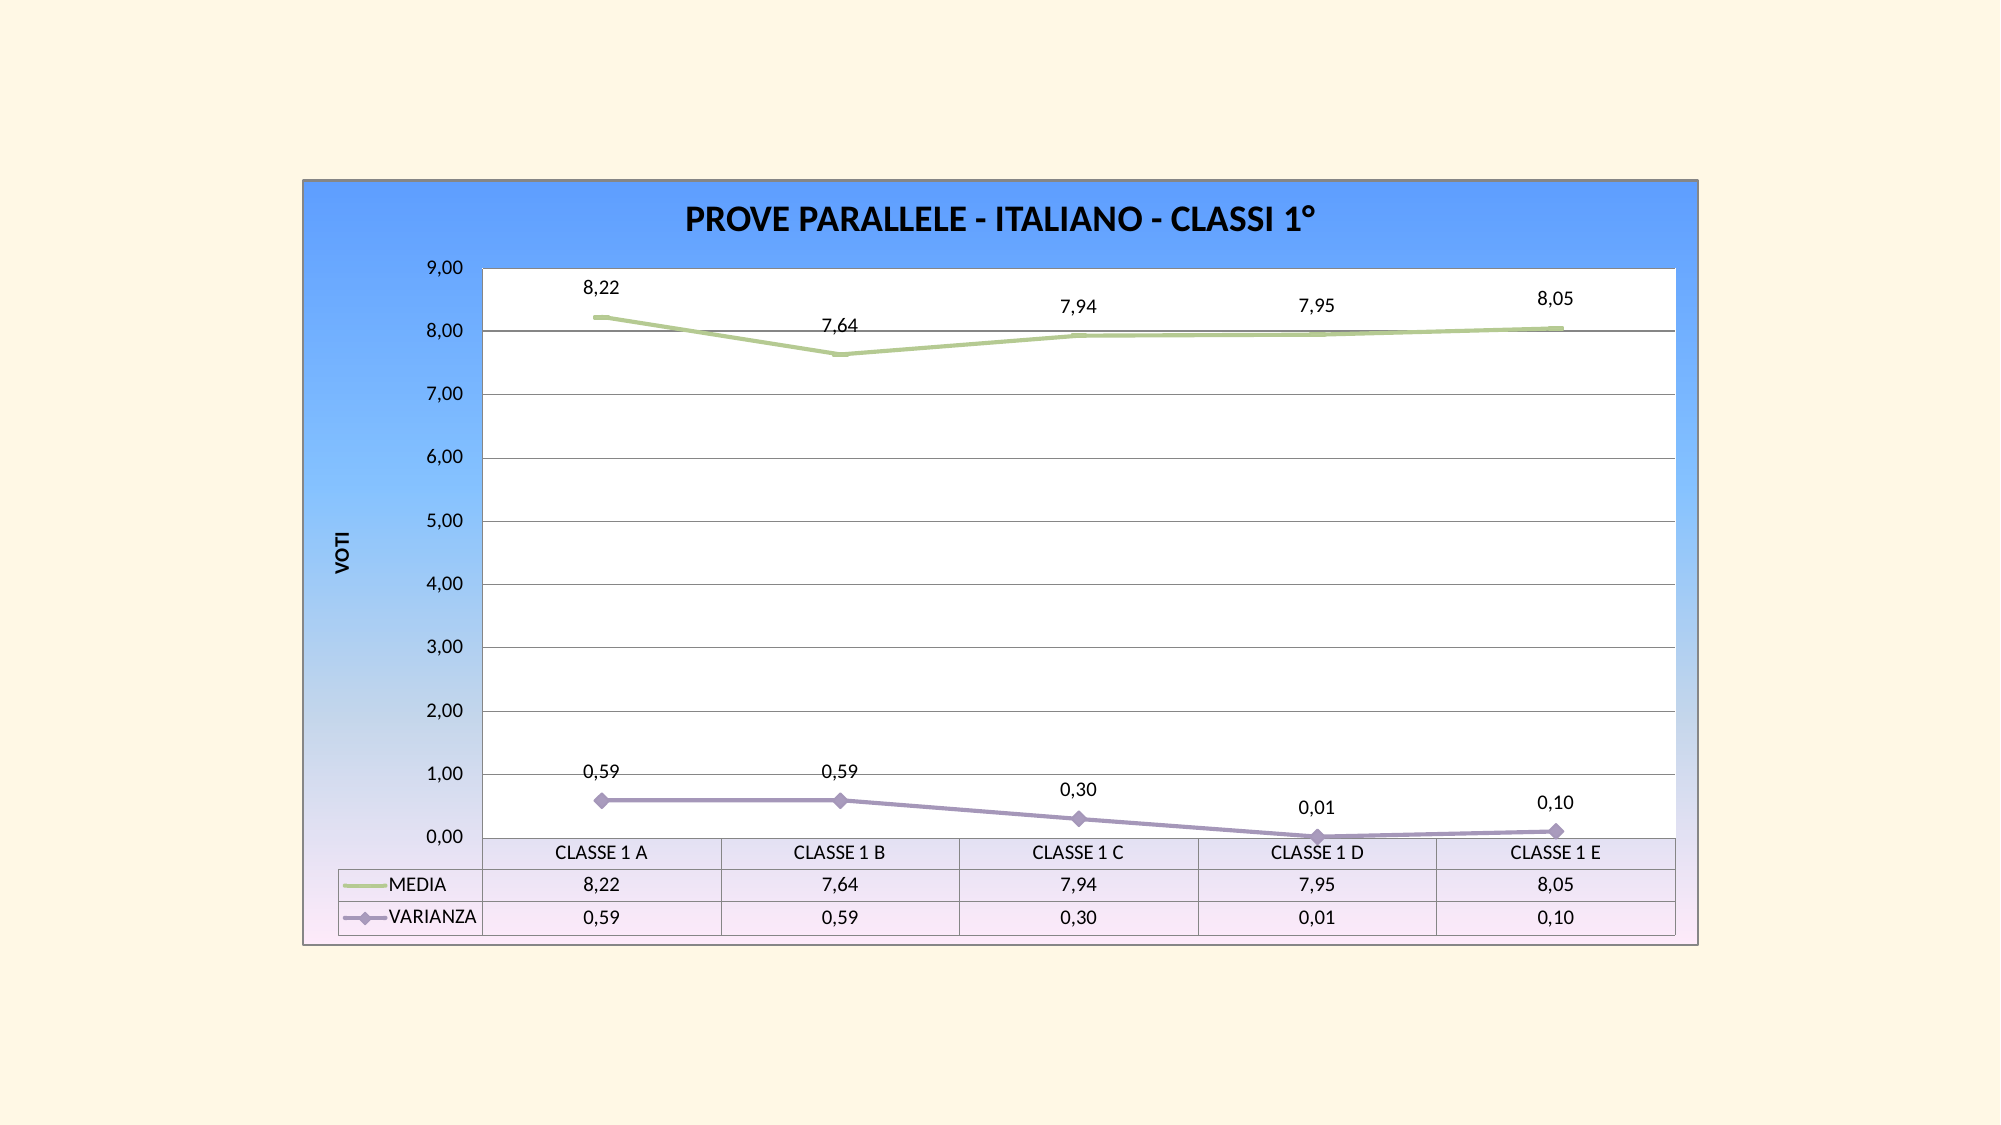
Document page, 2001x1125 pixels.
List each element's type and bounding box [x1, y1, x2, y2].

text_box [301, 178, 1699, 947]
